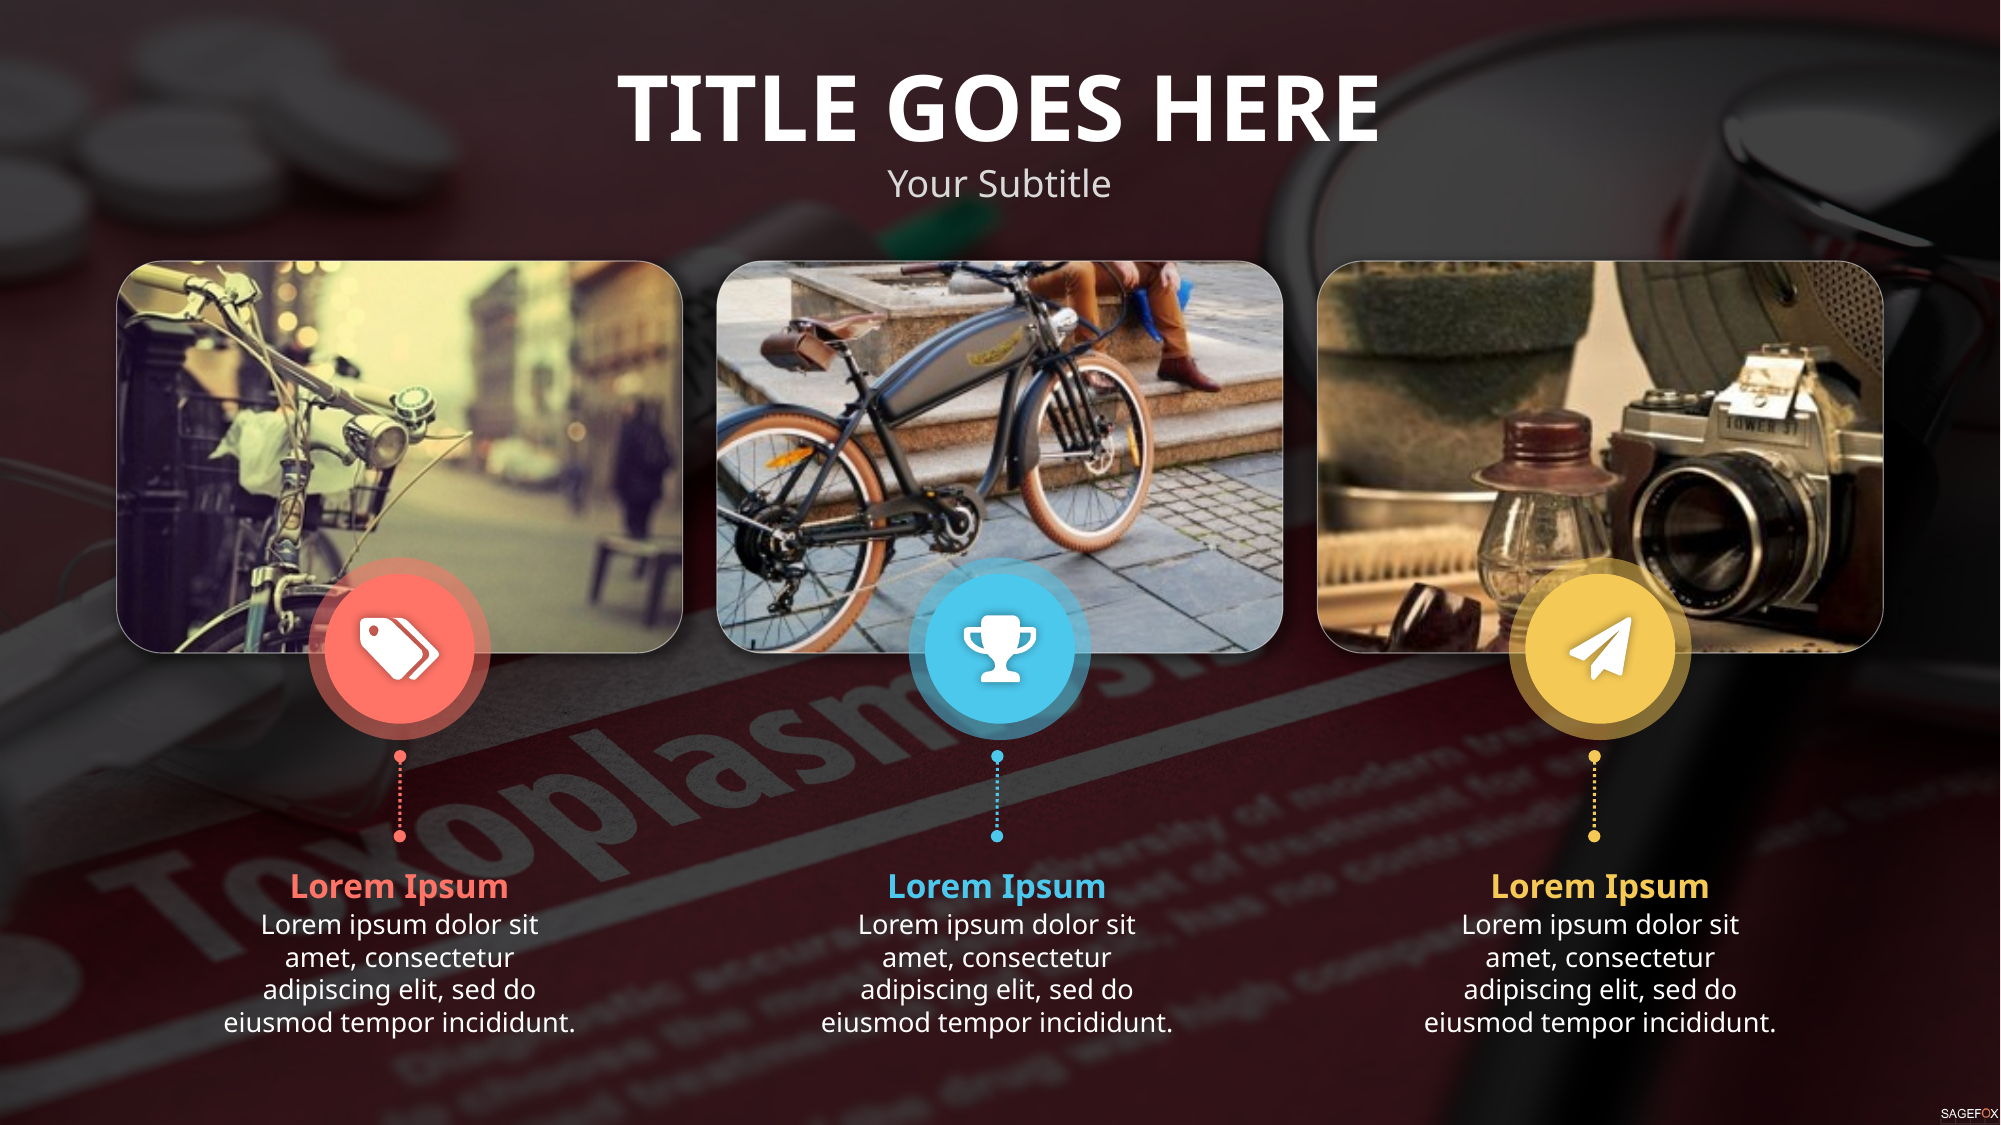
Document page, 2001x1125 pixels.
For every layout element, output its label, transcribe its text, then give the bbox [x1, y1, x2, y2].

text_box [1508, 557, 1692, 740]
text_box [221, 865, 578, 1006]
picture [0, 0, 2001, 1125]
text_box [908, 557, 1092, 740]
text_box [1421, 865, 1779, 1006]
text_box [308, 557, 491, 740]
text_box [818, 865, 1176, 1006]
text_box TITLE GOES HERE Your Subtitle [548, 42, 1452, 212]
